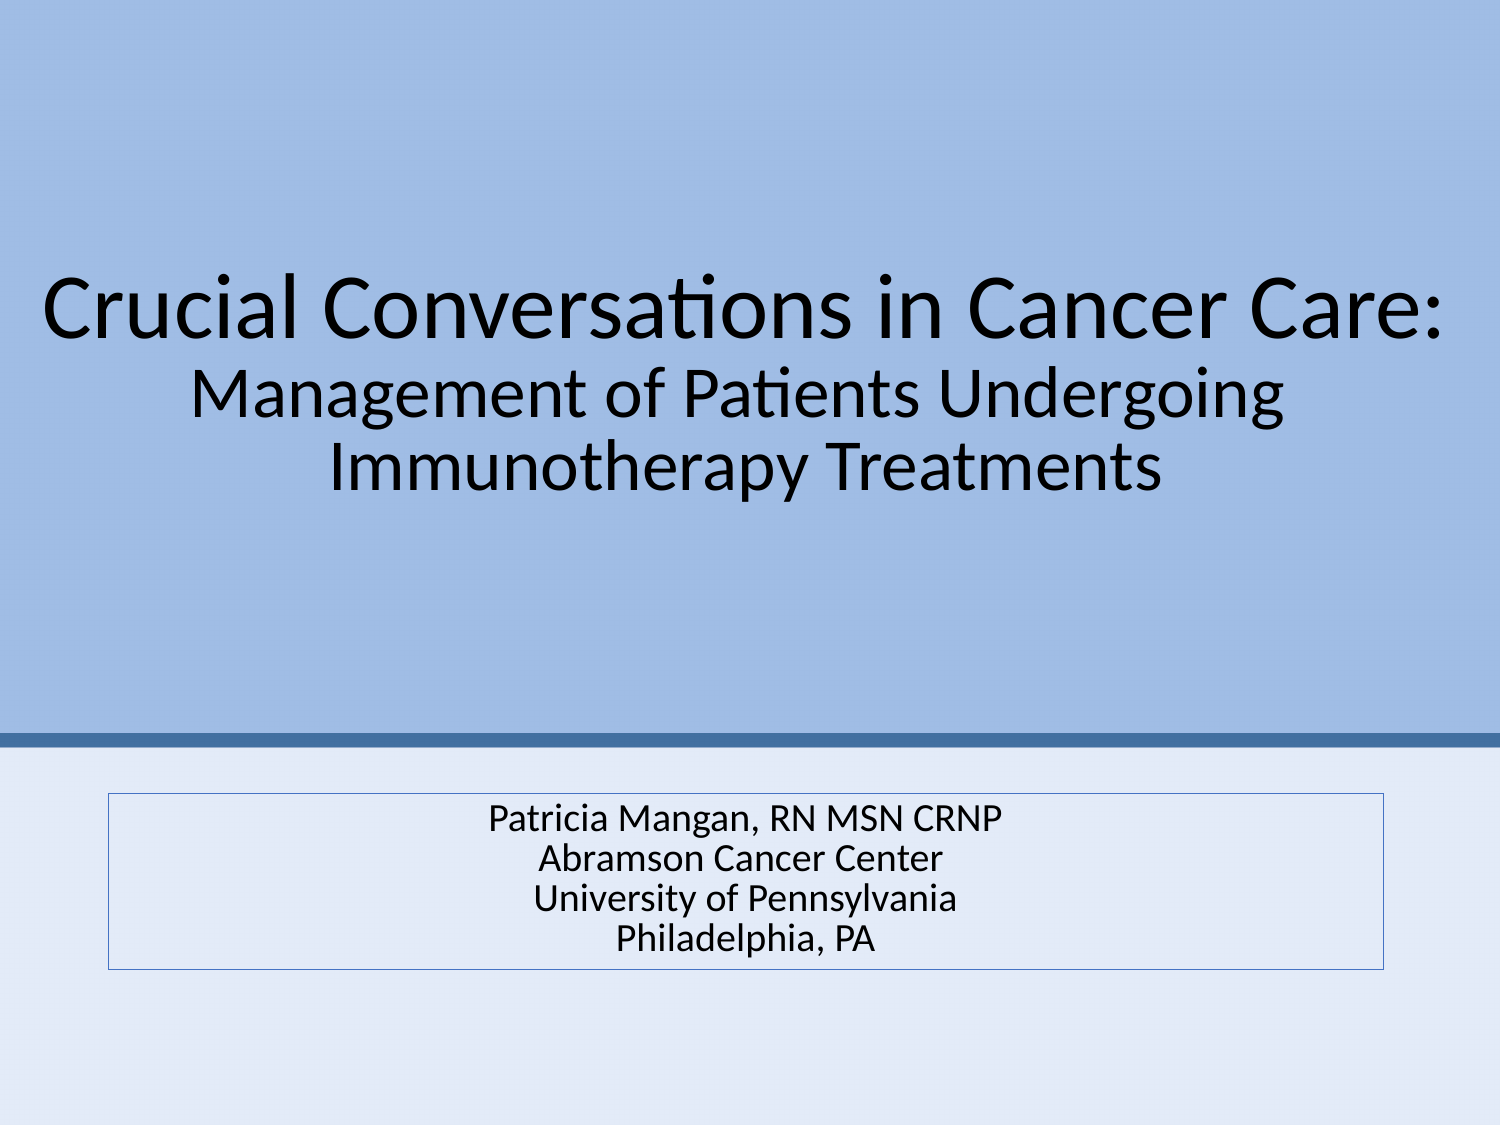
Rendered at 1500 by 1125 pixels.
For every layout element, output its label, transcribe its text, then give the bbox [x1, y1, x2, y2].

subtitle Patricia Mangan, RN MSN CRNP Abramson Cancer Center University of Pennsylvania Philadelphia, PA [108, 793, 1384, 970]
picture [0, 0, 1500, 1125]
text_box Crucial Conversations in Cancer Care: Management of Patients Undergoing Immunotherapy Treatments [26, 260, 1466, 534]
